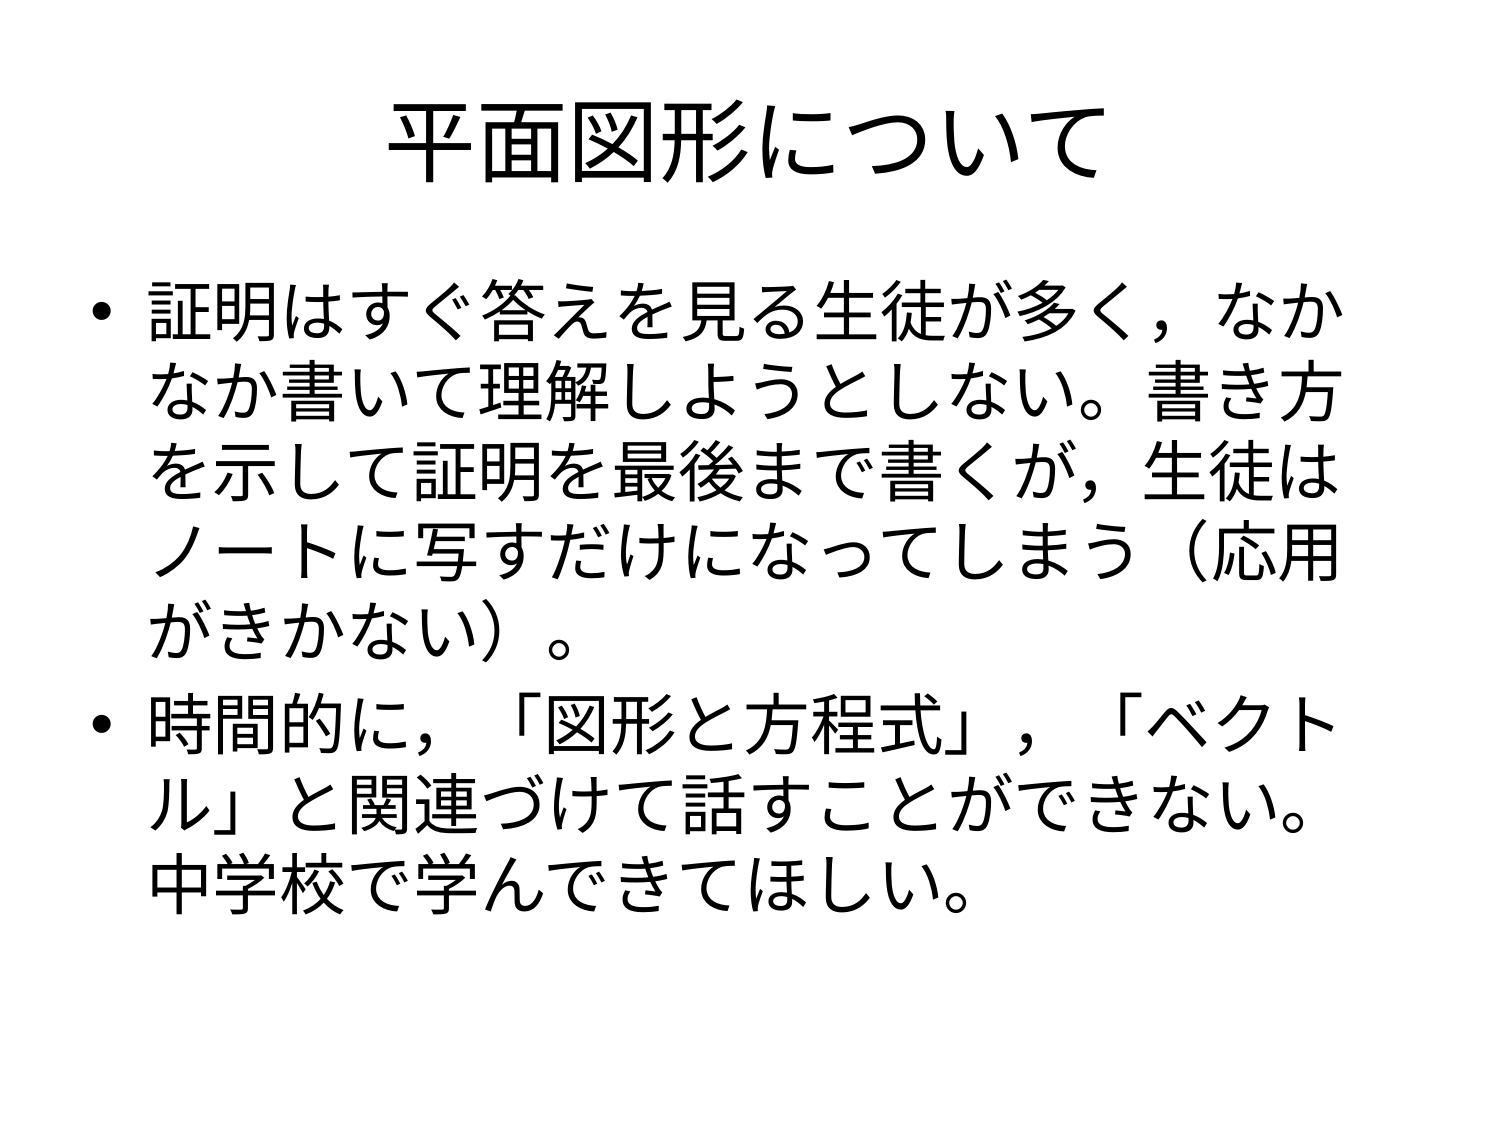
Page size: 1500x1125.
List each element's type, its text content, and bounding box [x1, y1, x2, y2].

title 平面図形について [75, 45, 1425, 233]
list 証明はすぐ答えを見る生徒が多く，なかなか書いて理解しようとしない。書き方を示して証明を最後まで書くが，生徒はノートに写すだけになってしまう（応用がきかない）。 時間的に，「図形と方程式」，「ベクトル」と関連づけて話すことができない。中学校で学んできてほしい。 [75, 262, 1425, 1005]
